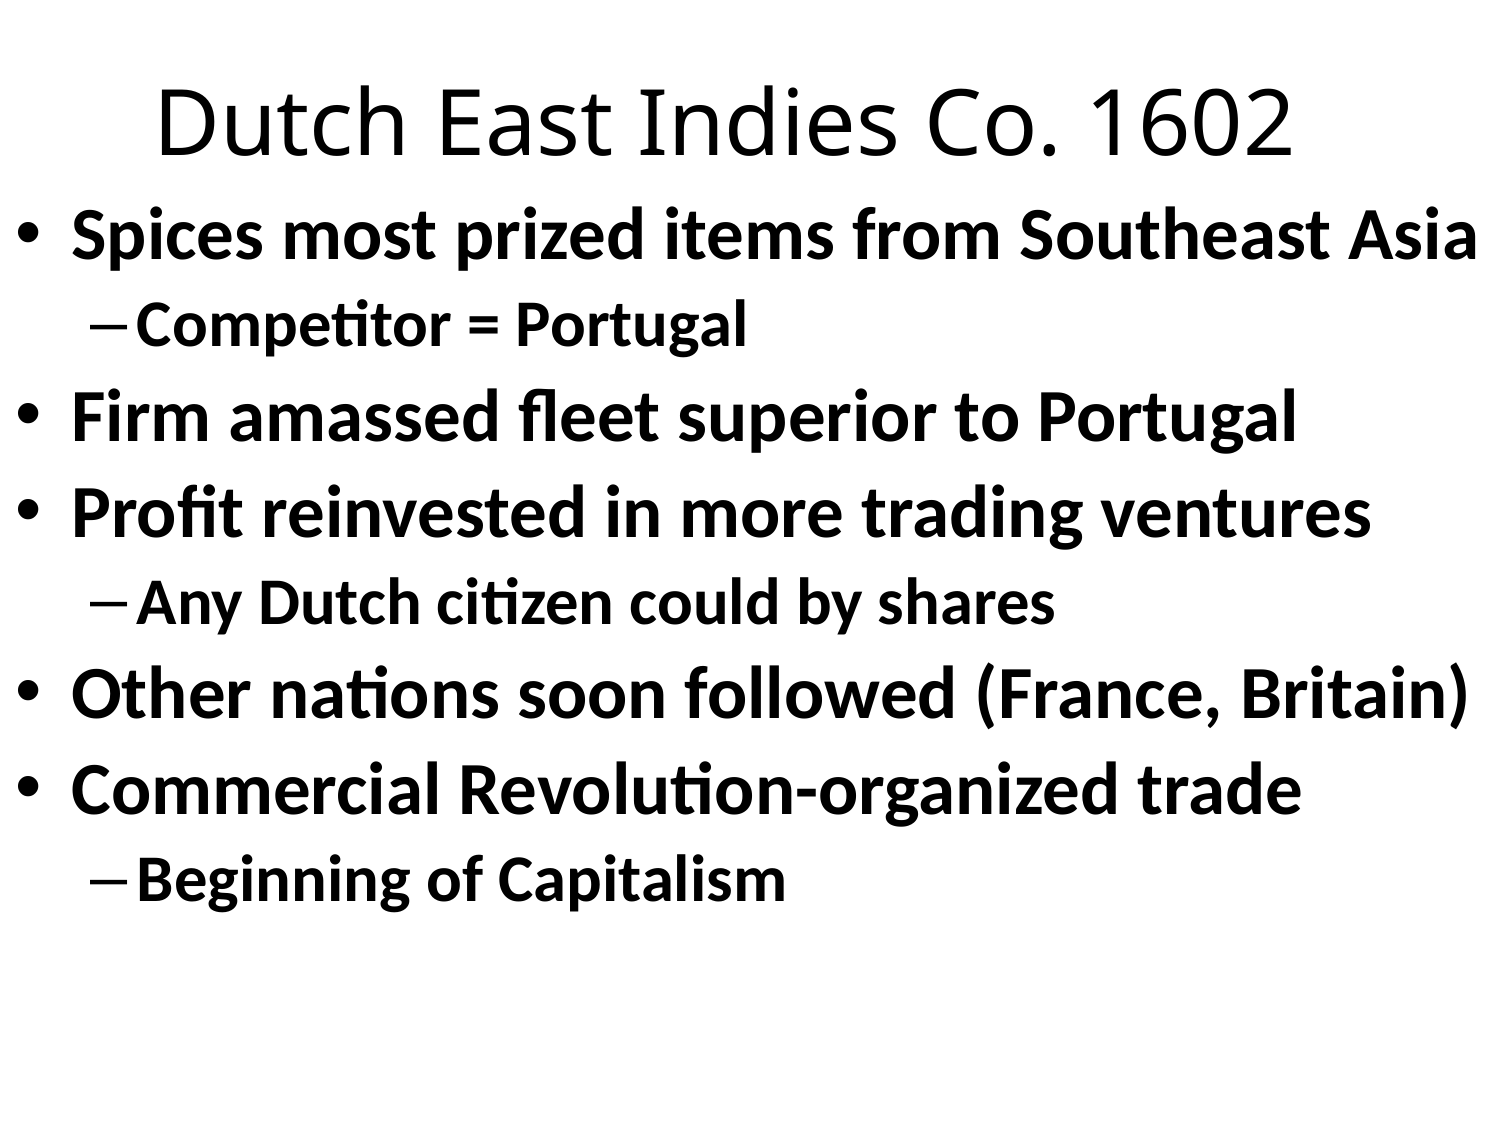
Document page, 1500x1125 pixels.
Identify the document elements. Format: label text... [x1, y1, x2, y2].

title Dutch East Indies Co. 1602 [87, 24, 1363, 187]
list Spices most prized items from Southeast Asia Competitor = Portugal Firm amassed fleet superior to Portugal Profit reinvested in more trading ventures Any Dutch citizen could by shares Other nations soon followed (France, Britain) Commercial Revolution-organized trade Beginning of Capitalism [0, 187, 1500, 1125]
